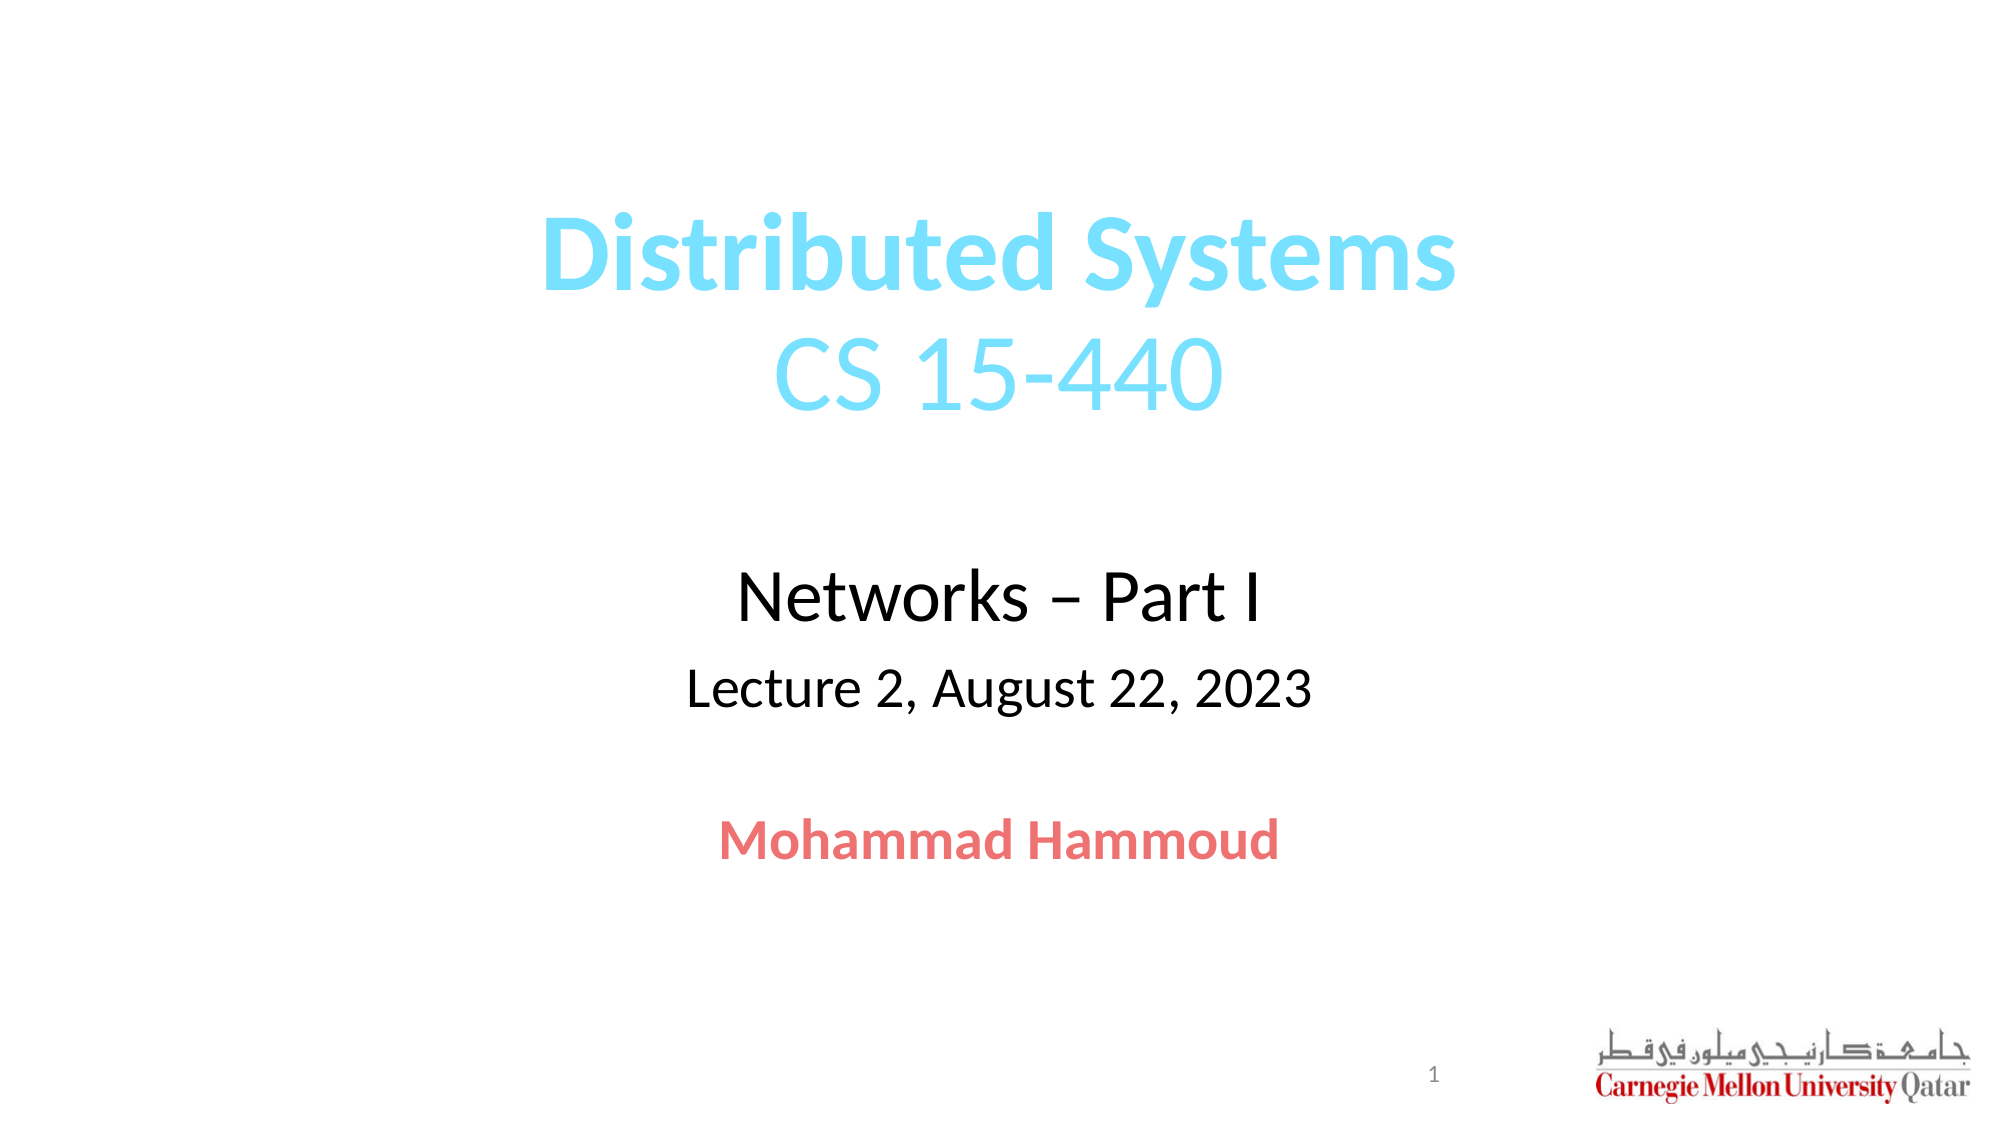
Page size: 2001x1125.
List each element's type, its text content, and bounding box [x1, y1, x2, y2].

subtitle Networks – Part I Lecture 2, August 22, 2023 Mohammad Hammoud [249, 549, 1750, 881]
title Distributed Systems CS 15-440 [249, 184, 1750, 549]
picture [1596, 1027, 1971, 1104]
slide_number 1 [1412, 1042, 1863, 1103]
